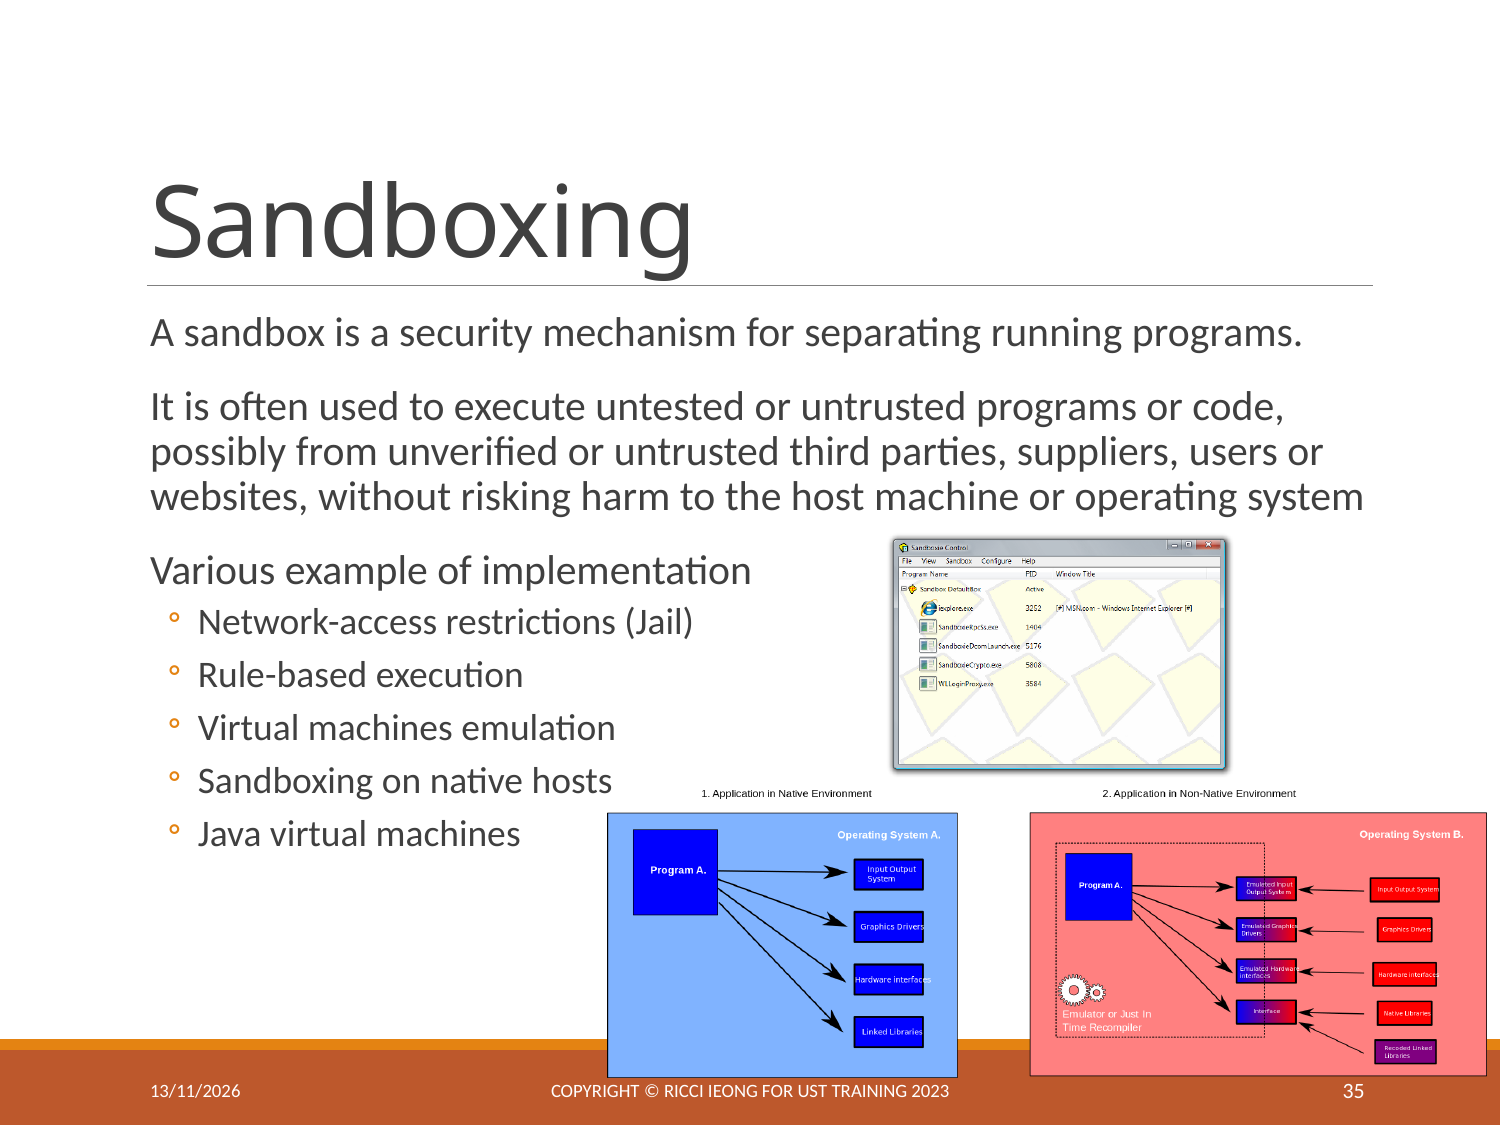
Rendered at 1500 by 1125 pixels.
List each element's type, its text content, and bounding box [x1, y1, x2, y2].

title Sandboxing [135, 47, 1373, 285]
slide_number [135, 1059, 440, 1120]
footer Copyright © Ricci IEONG for UST training 2023 [453, 1059, 1047, 1120]
picture [885, 532, 1234, 779]
list A sandbox is a security mechanism for separating running programs. It is often used to execute untested or untrusted programs or code, possibly from unverified or untrusted third parties, suppliers, users or websites, without risking harm to the host machine or operating system Various example of implementation Network-access restrictions (Jail) Rule-based execution Virtual machines emulation Sandboxing on native hosts Java virtual machines [135, 302, 1373, 963]
slide_number 35 [1218, 1086, 1380, 1120]
picture [606, 788, 1487, 1078]
